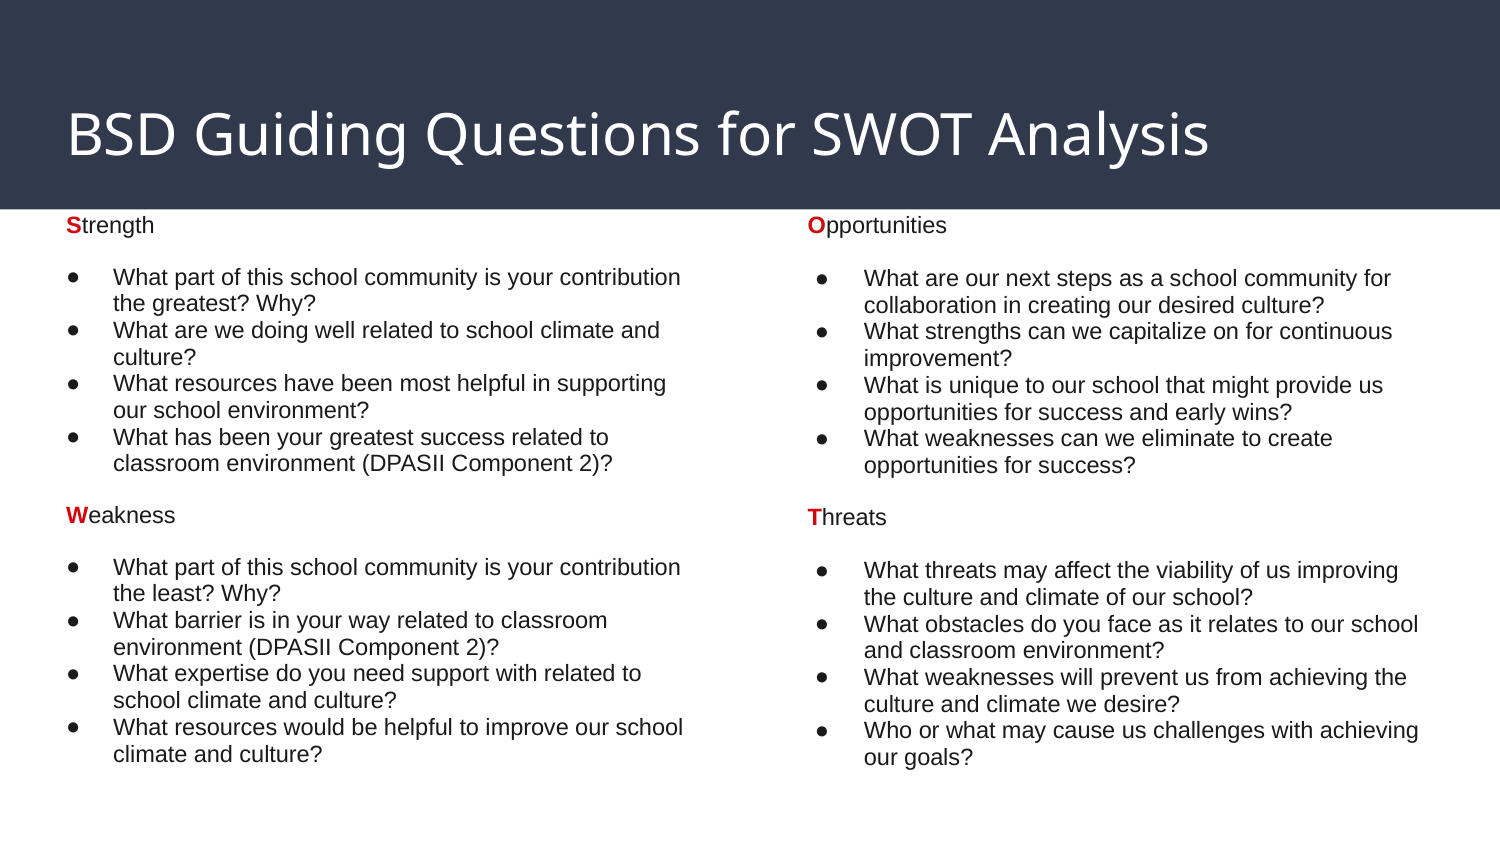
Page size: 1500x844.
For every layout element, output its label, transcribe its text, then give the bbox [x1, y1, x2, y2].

title BSD Guiding Questions for SWOT Analysis [51, 82, 1449, 185]
list Opportunities What are our next steps as a school community for collaboration in creating our desired culture? What strengths can we capitalize on for continuous improvement? What is unique to our school that might provide us opportunities for success and early wins? What weaknesses can we eliminate to create opportunities for success? Threats What threats may affect the viability of us improving the culture and climate of our school? What obstacles do you face as it relates to our school and classroom environment? What weaknesses will prevent us from achieving the culture and climate we desire? Who or what may cause us challenges with achieving our goals? [792, 197, 1449, 702]
list Strength What part of this school community is your contribution the greatest? Why? What are we doing well related to school climate and culture? What resources have been most helpful in supporting our school environment? What has been your greatest success related to classroom environment (DPASII Component 2)? Weakness What part of this school community is your contribution the least? Why? What barrier is in your way related to classroom environment (DPASII Component 2)? What expertise do you need support with related to school climate and culture? What resources would be helpful to improve our school climate and culture? [51, 197, 708, 702]
